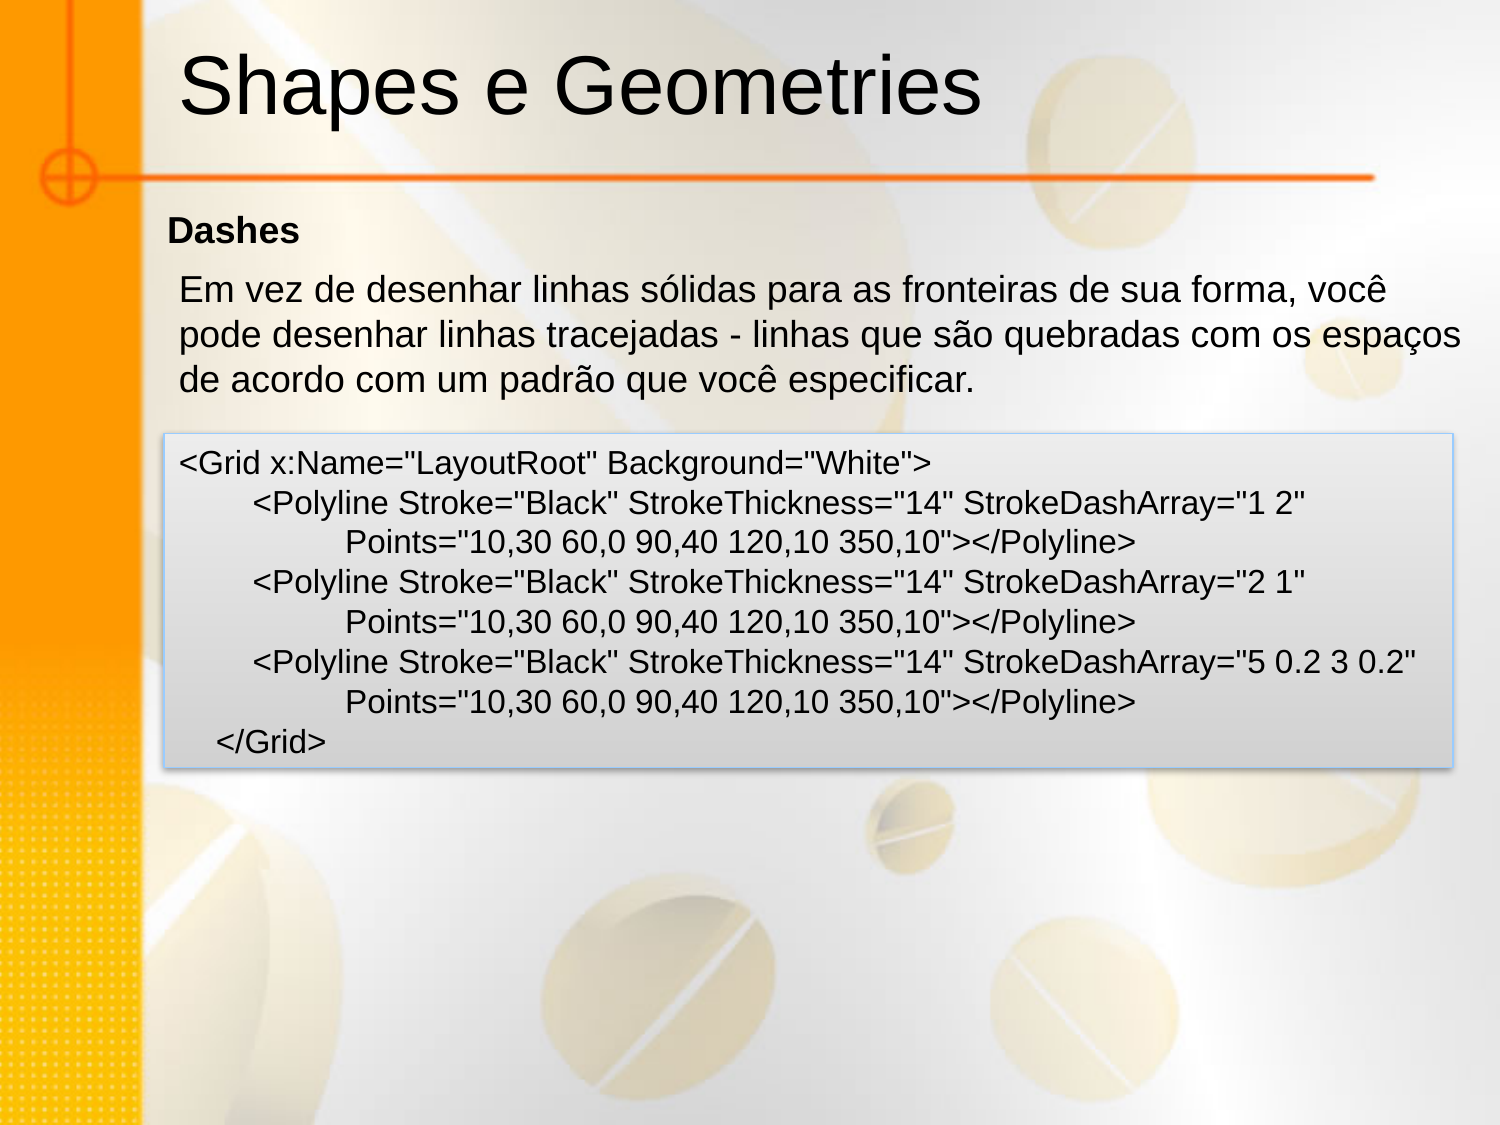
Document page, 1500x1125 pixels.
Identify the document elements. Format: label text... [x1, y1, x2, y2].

picture [0, 0, 1500, 1125]
text_box Shapes e Geometries [163, 23, 1067, 139]
text_box Em vez de desenhar linhas sólidas para as fronteiras de sua forma, você pode desenhar linhas tracejadas - linhas que são quebradas com os espaços de acordo com um padrão que você especificar. [164, 257, 1477, 408]
text_box <Grid x:Name="LayoutRoot" Background="White"> <Polyline Stroke="Black" StrokeThickness="14" StrokeDashArray="1 2" Points="10,30 60,0 90,40 120,10 350,10"></Polyline> <Polyline Stroke="Black" StrokeThickness="14" StrokeDashArray="2 1" Points="10,30 60,0 90,40 120,10 350,10"></Polyline> <Polyline Stroke="Black" StrokeThickness="14" StrokeDashArray="5 0.2 3 0.2" Points="10,30 60,0 90,40 120,10 350,10"></Polyline> </Grid> [163, 433, 1454, 768]
text_box Dashes [152, 199, 1477, 259]
